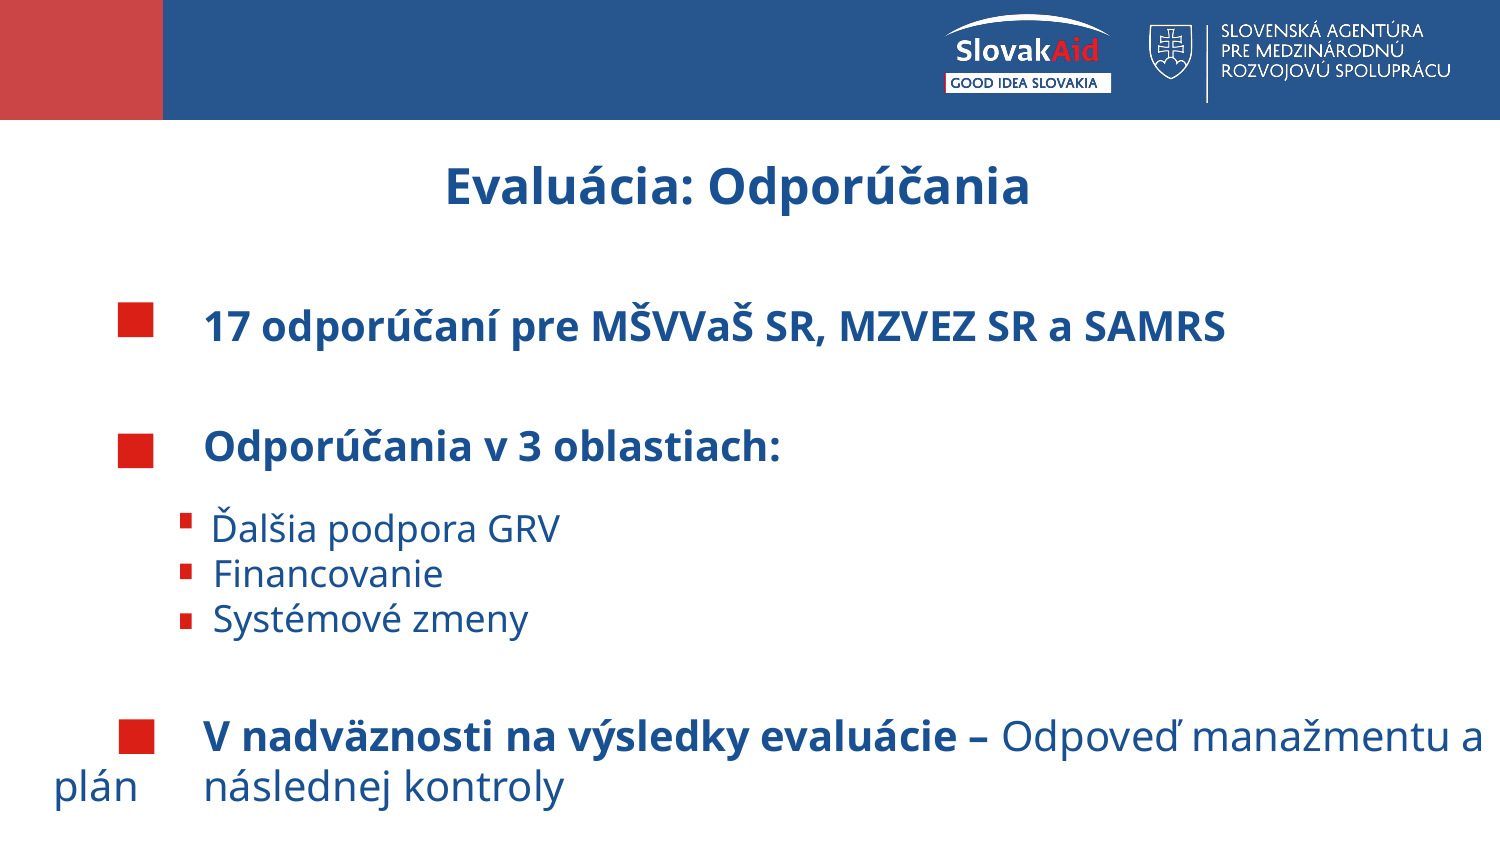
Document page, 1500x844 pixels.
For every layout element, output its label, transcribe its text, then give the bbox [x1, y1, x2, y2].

text_box [180, 512, 192, 529]
text_box [180, 613, 192, 629]
text_box [117, 433, 154, 469]
text_box [118, 719, 155, 754]
text_box [180, 563, 192, 580]
text_box [117, 302, 154, 338]
picture [0, 0, 1500, 844]
subtitle Evaluácia: Odporúčania [153, 147, 1323, 214]
text_box 17 odporúčaní pre MŠVVaŠ SR, MZVEZ SR a SAMRS Odporúčania v 3 oblastiach: Ďalšia podpora GRV Financovanie Systémové zmeny V nadväznosti na výsledky evaluácie – Odpoveď manažmentu a plán následnej kontroly [45, 296, 1500, 844]
